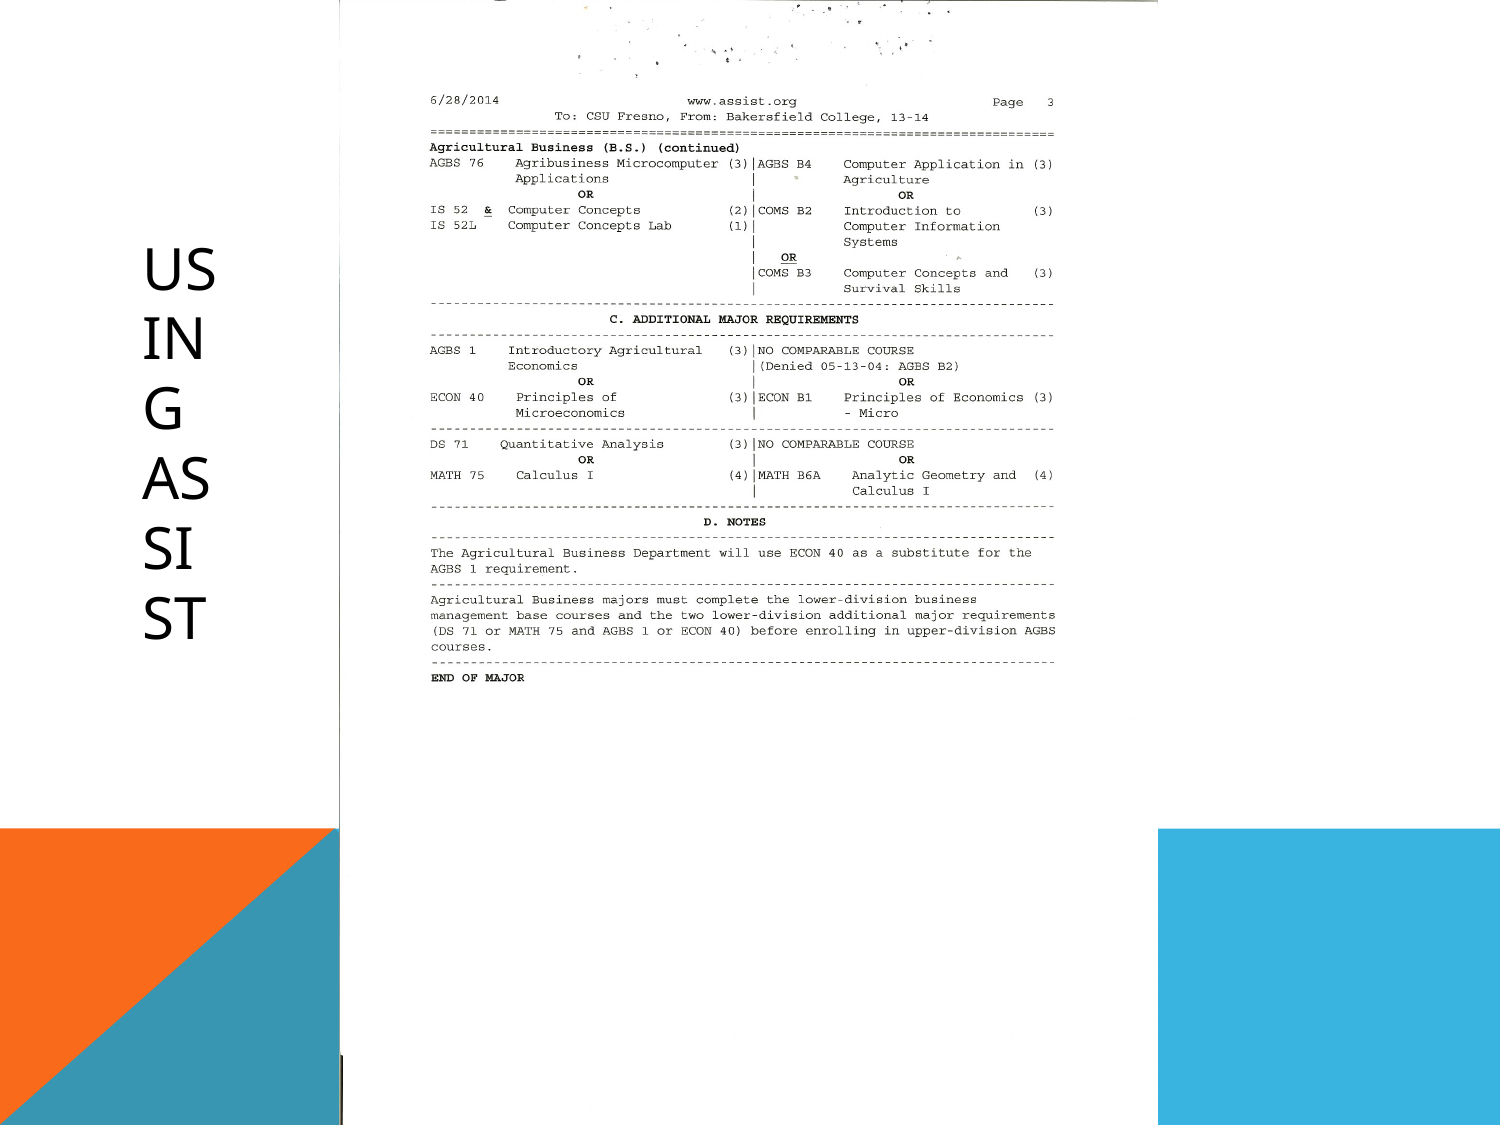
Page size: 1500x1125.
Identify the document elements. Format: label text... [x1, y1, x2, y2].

title Using assist [135, 60, 228, 823]
picture [339, 0, 1158, 1125]
